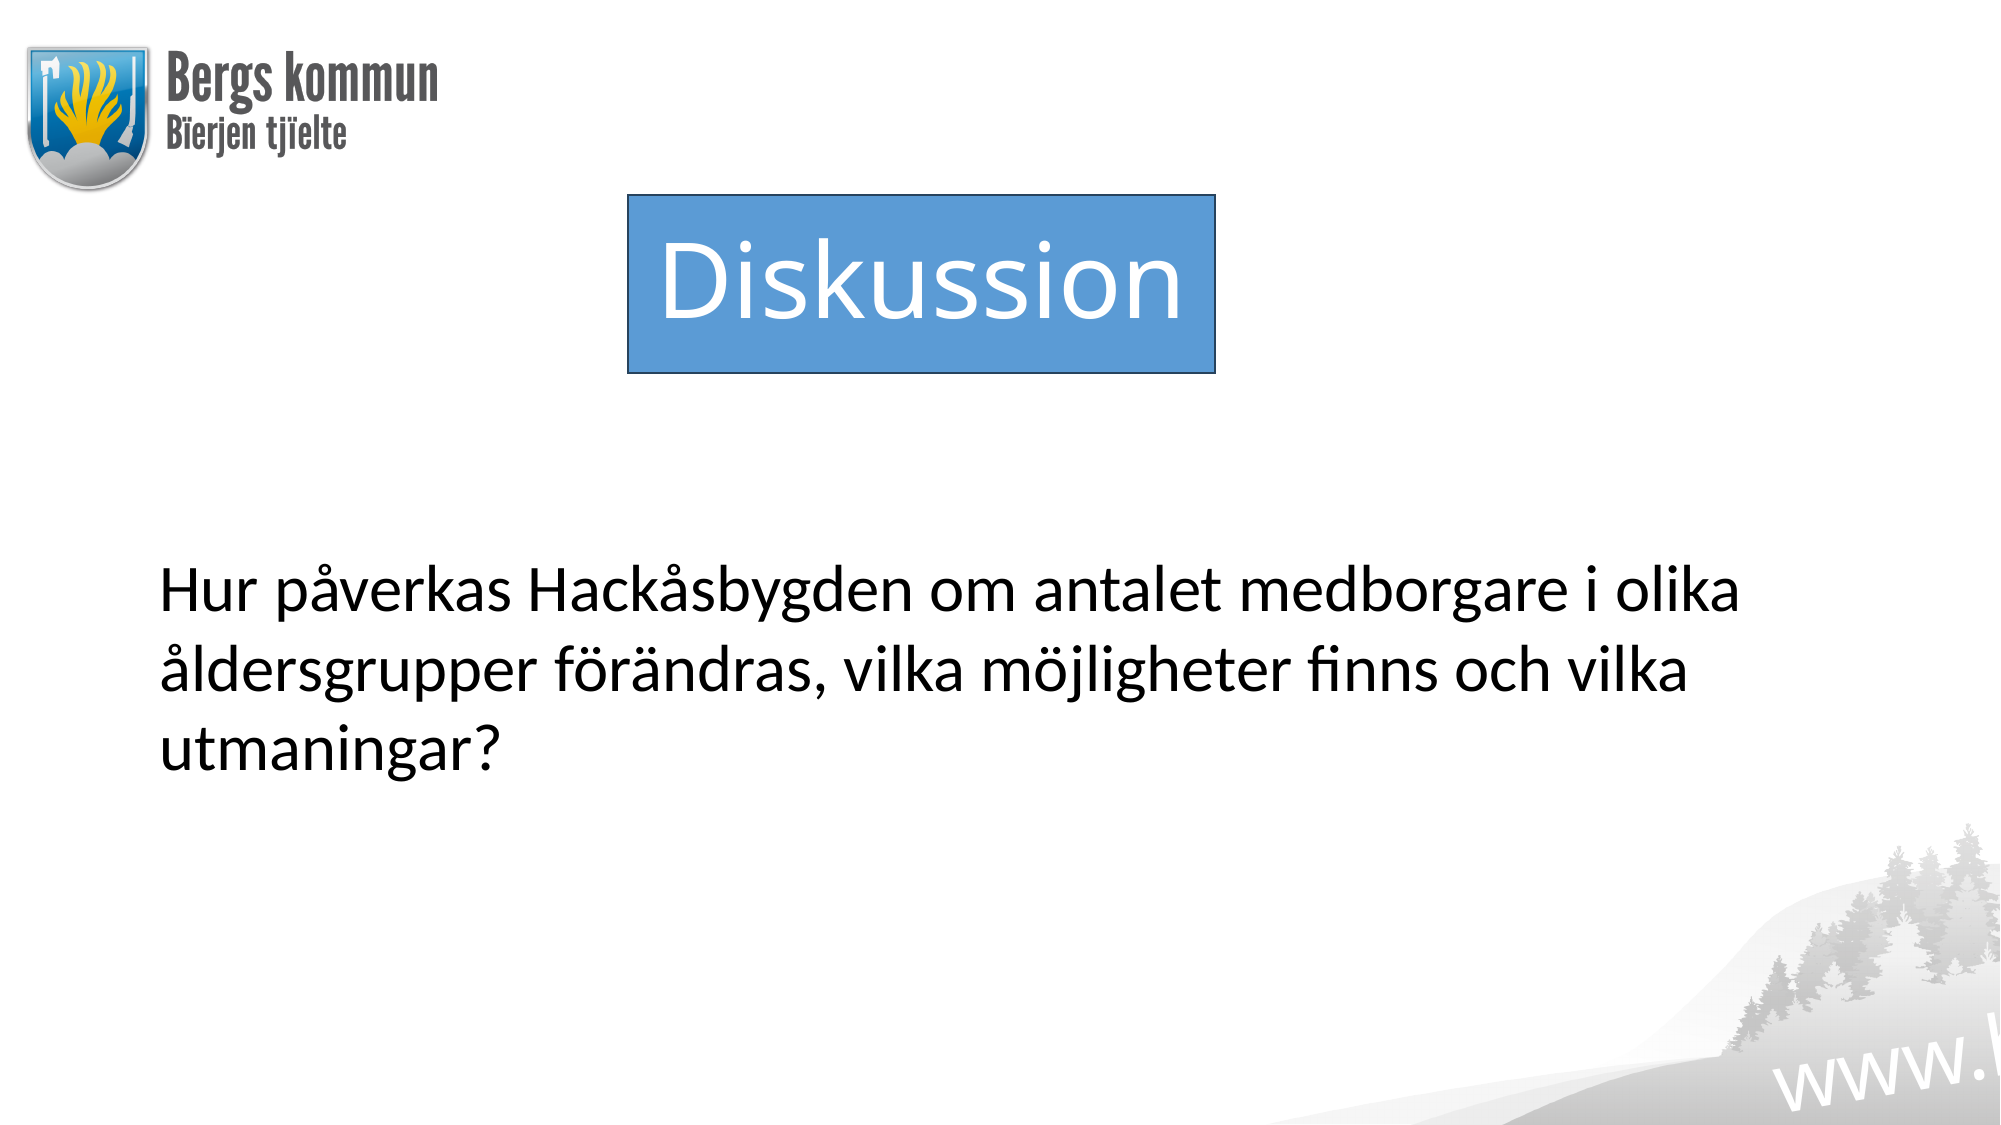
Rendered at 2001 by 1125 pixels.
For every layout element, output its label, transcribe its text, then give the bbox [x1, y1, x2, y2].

title Diskussion [627, 194, 1216, 374]
text_box Hur påverkas Hackåsbygden om antalet medborgare i olika åldersgrupper förändras, vilka möjligheter finns och vilka utmaningar? [144, 456, 1856, 917]
picture [1266, 823, 2000, 1125]
picture [23, 43, 437, 196]
